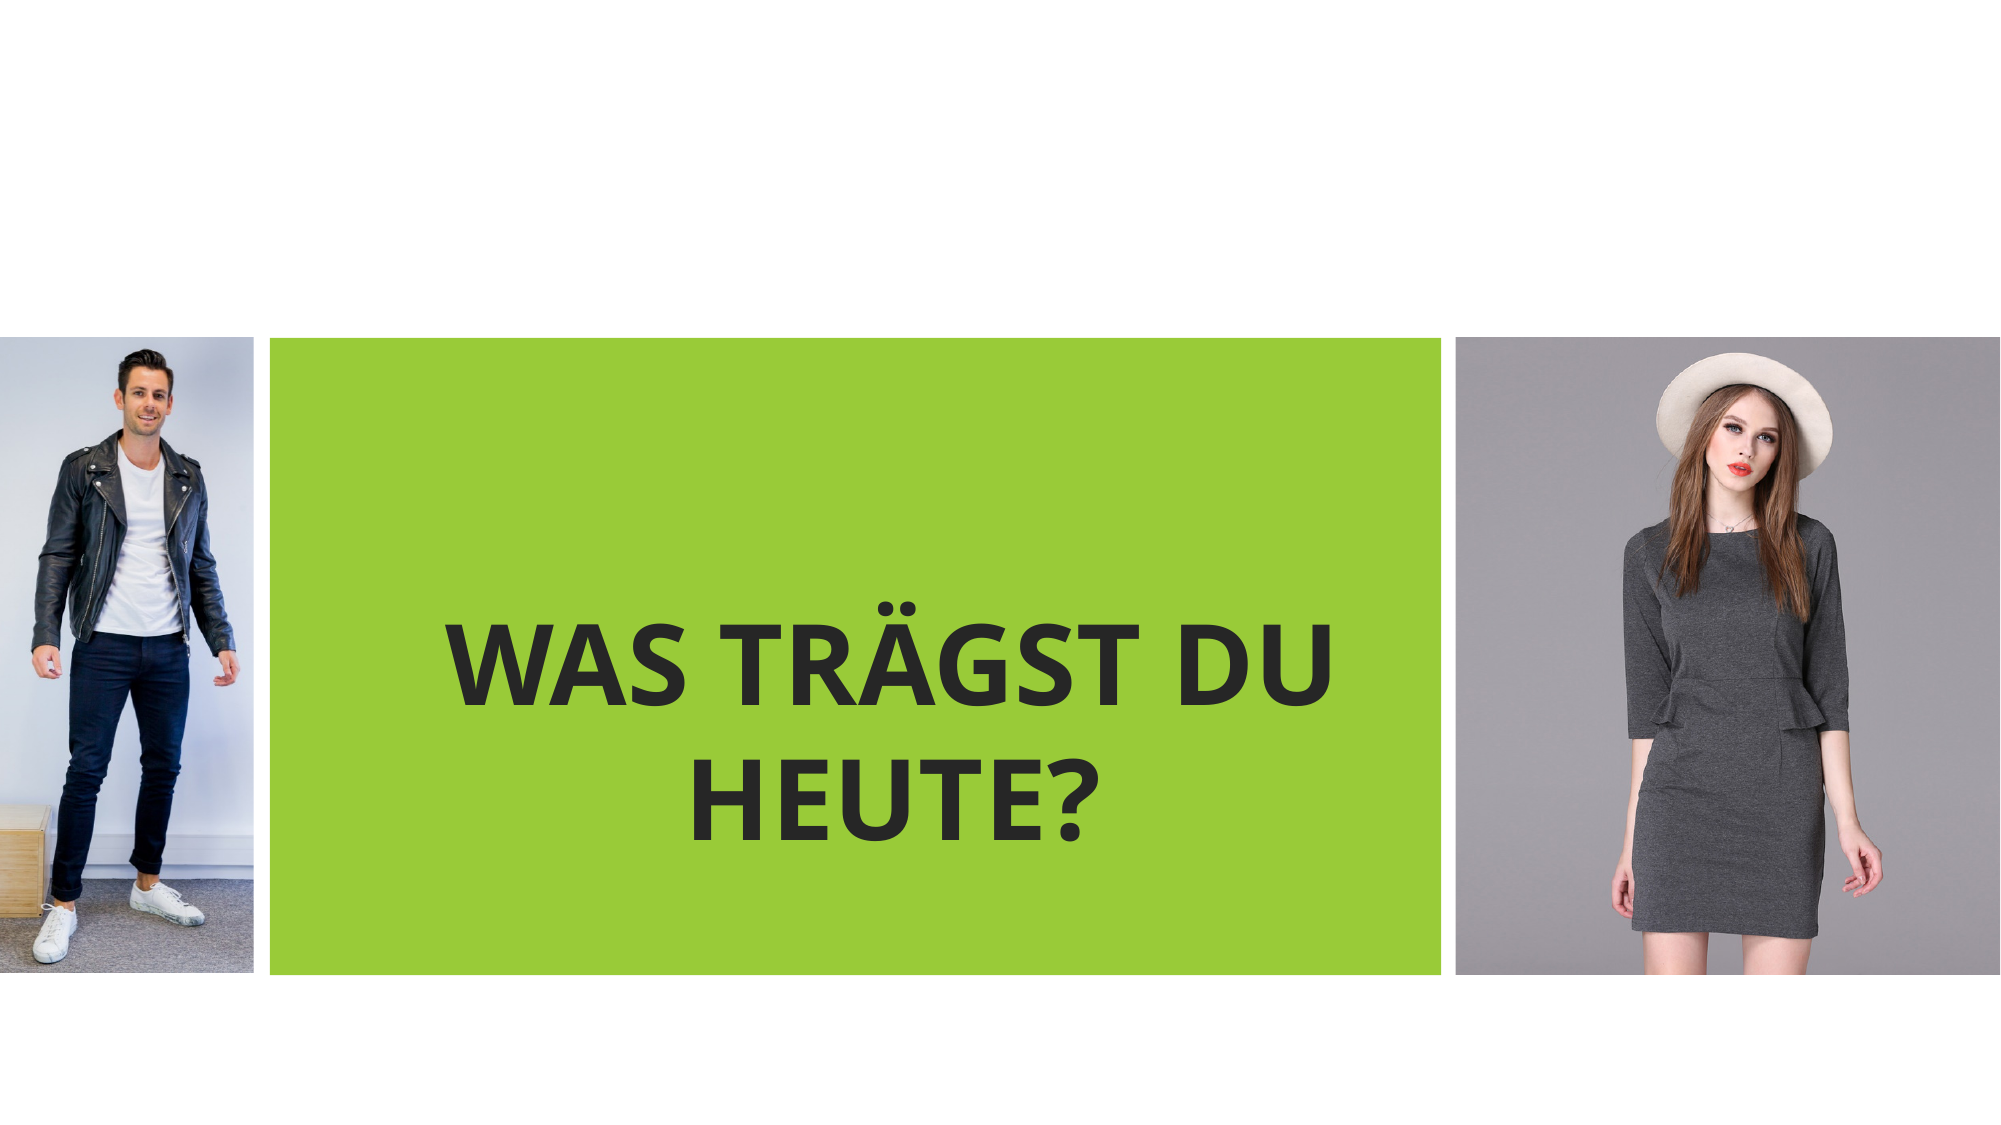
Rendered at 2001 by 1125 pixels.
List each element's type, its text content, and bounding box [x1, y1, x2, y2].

picture [1455, 337, 2001, 975]
text_box WAS TRÄGST DU HEUTE? [412, 585, 1374, 871]
picture [0, 337, 254, 973]
